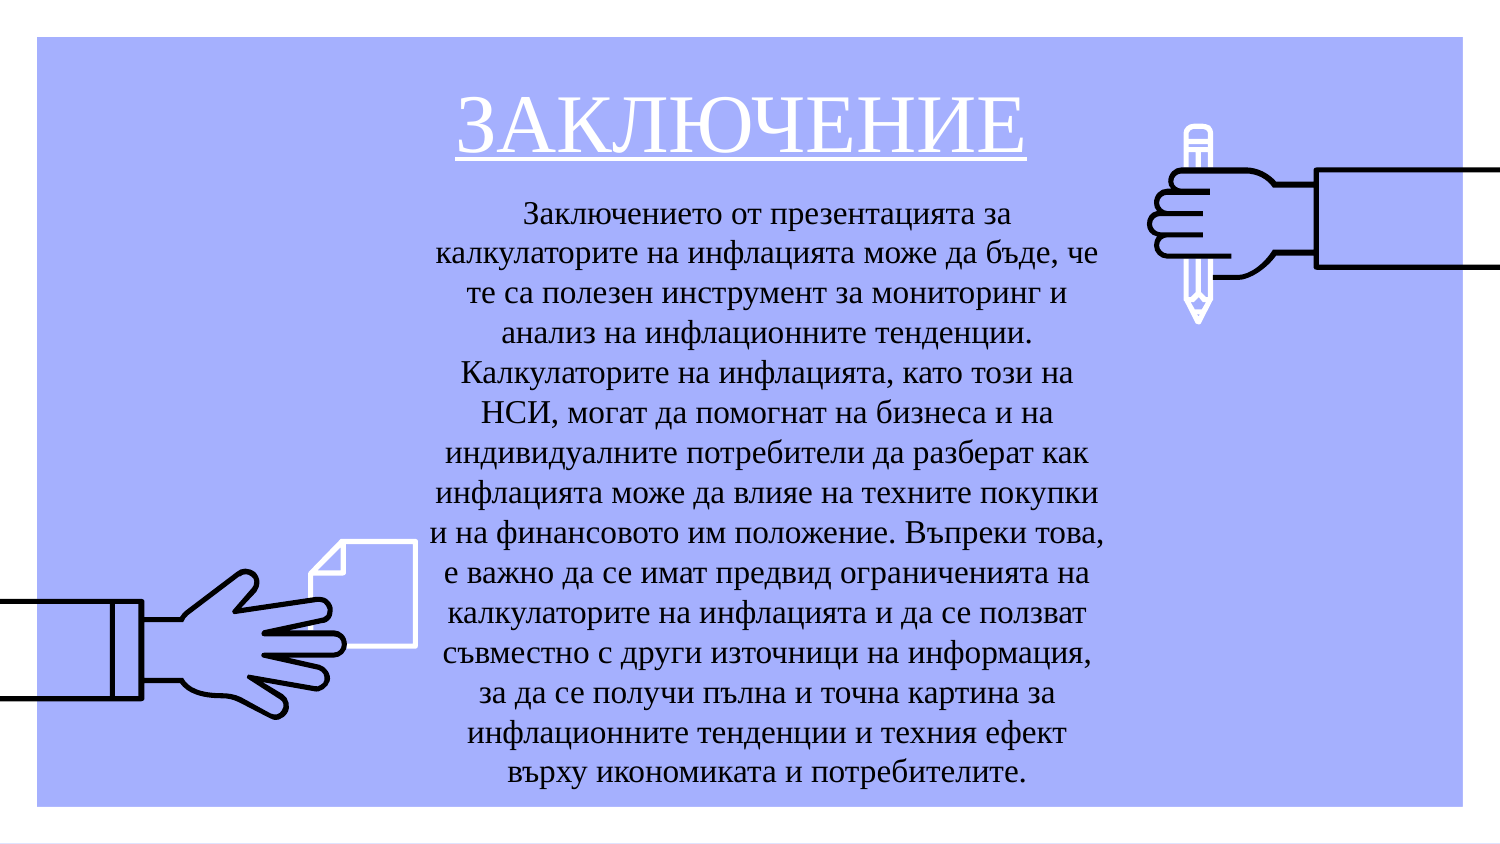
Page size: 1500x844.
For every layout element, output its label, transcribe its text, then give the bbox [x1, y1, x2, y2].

title ЗАКЛЮЧЕНИЕ [421, 46, 1061, 175]
subtitle Заключението от презентацията за калкулаторите на инфлацията може да бъде, че те са полезен инструмент за мониторинг и анализ на инфлационните тенденции. Калкулаторите на инфлацията, като този на НСИ, могат да помогнат на бизнеса и на индивидуалните потребители да разберат как инфлацията може да влияе на техните покупки и на финансовото им положение. Въпреки това, е важно да се имат предвид ограниченията на калкулаторите на инфлацията и да се ползват съвместно с други източници на информация, за да се получи пълна и точна картина за инфлационните тенденции и техния ефект върху икономиката и потребителите. [410, 175, 1125, 809]
